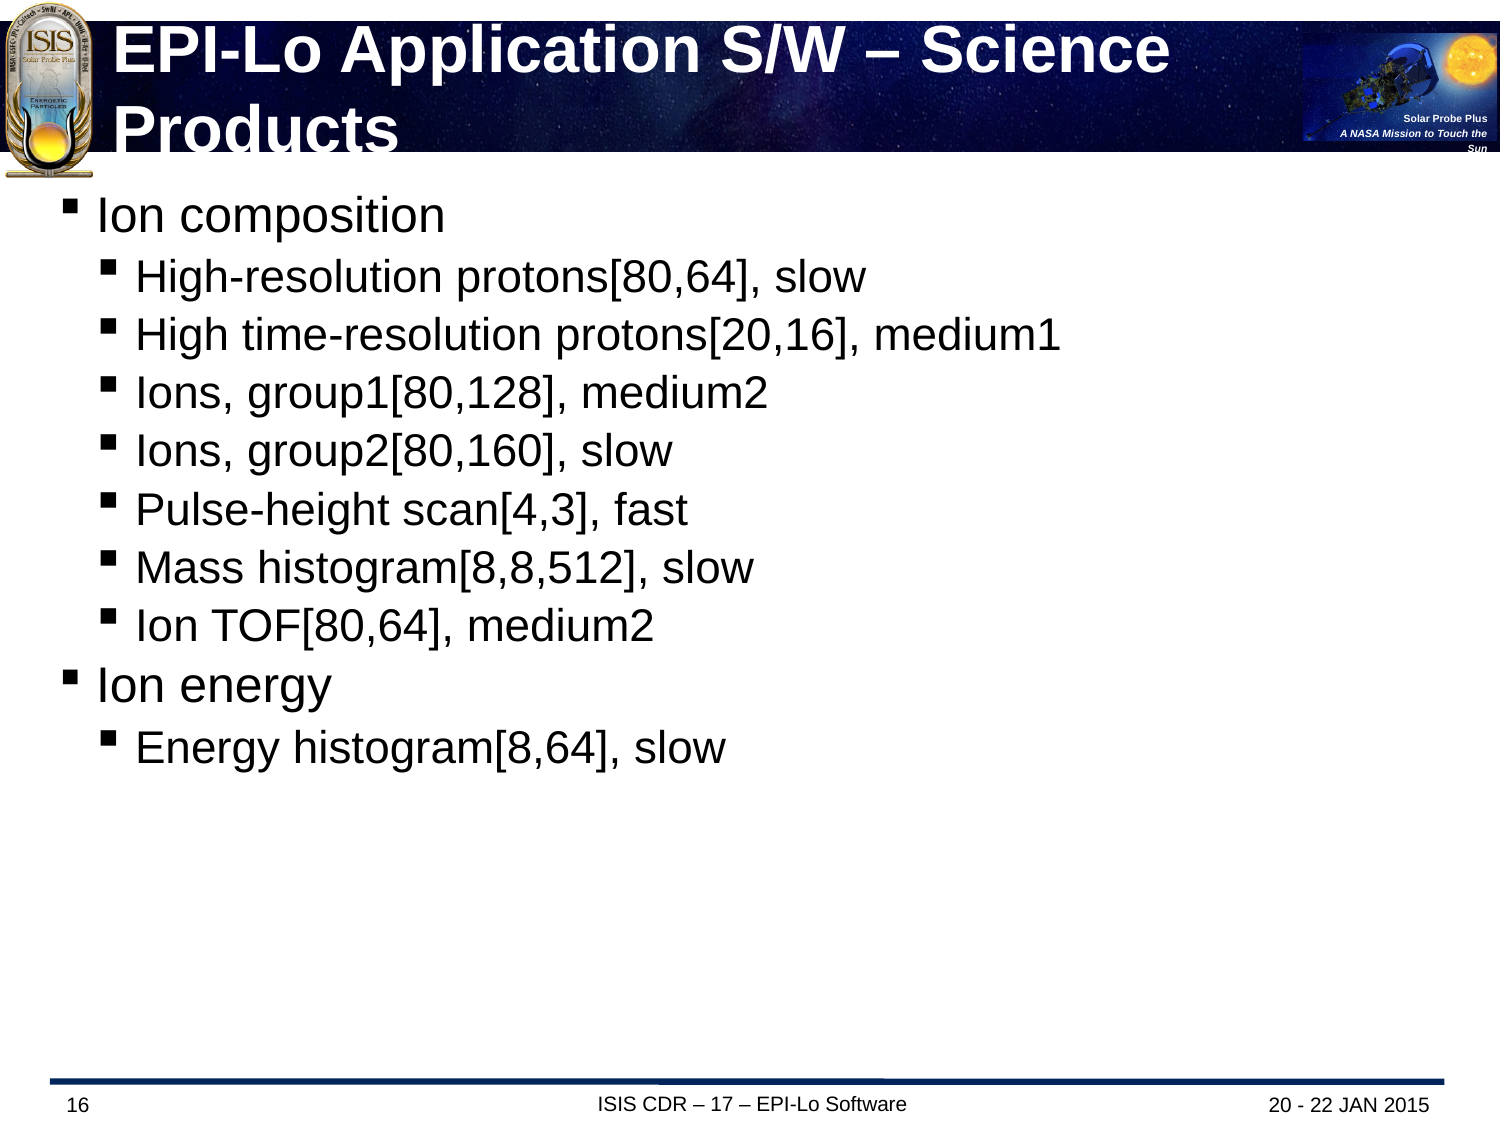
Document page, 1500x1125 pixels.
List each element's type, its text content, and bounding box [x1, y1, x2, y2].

title EPI-Lo Application S/W – Science Products [111, 30, 1294, 142]
list Ion composition High-resolution protons[80,64], slow High time-resolution protons[20,16], medium1 Ions, group1[80,128], medium2 Ions, group2[80,160], slow Pulse-height scan[4,3], fast Mass histogram[8,8,512], slow Ion TOF[80,64], medium2 Ion energy Energy histogram[8,64], slow [58, 191, 1442, 1046]
picture [0, 0, 1500, 179]
